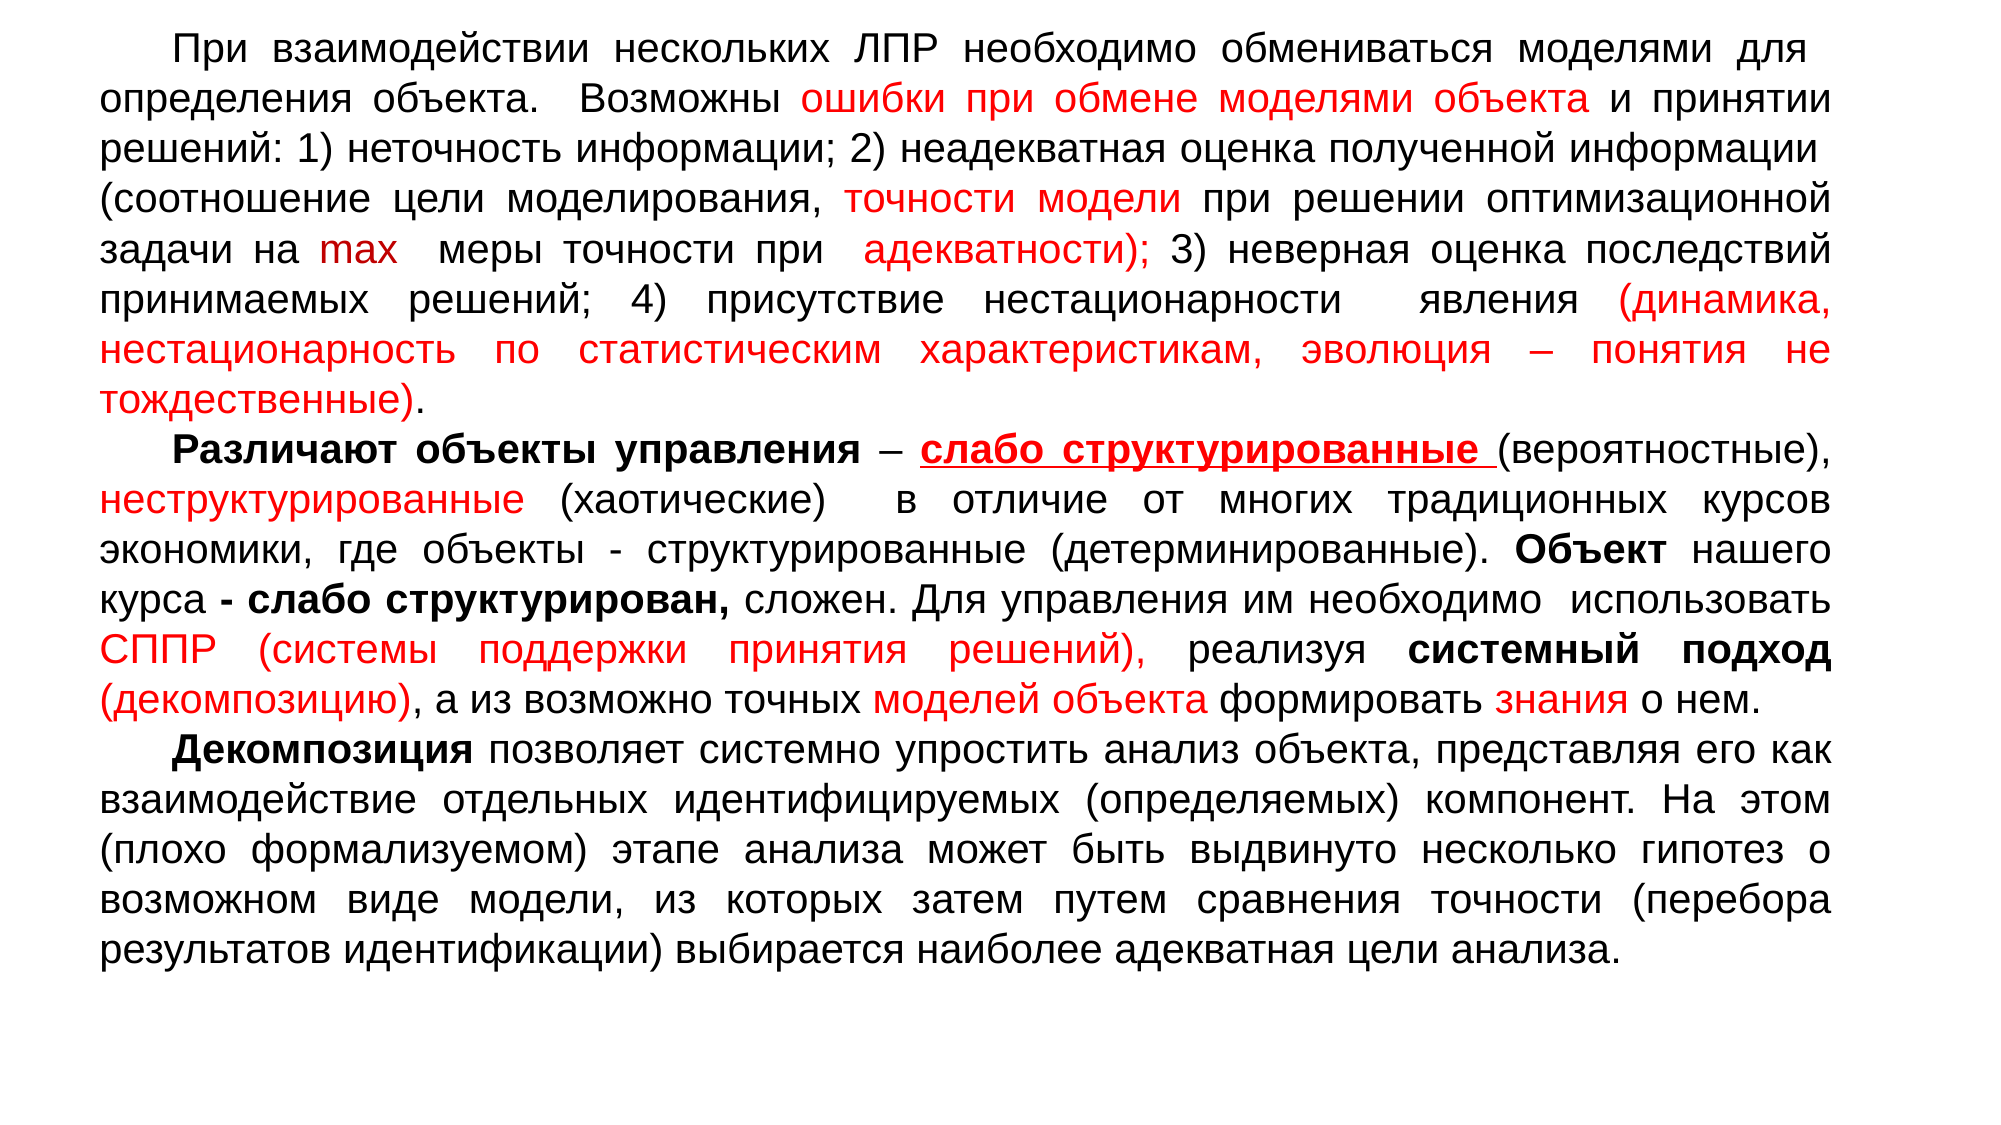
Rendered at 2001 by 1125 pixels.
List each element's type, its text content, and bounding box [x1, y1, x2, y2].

text_box При взаимодействии нескольких ЛПР необходимо обмениваться моделями для определения объекта. Возможны ошибки при обмене моделями объекта и принятии решений: 1) неточность информации; 2) неадекватная оценка полученной информации (соотношение цели моделирования, точности модели при решении оптимизационной задачи на max меры точности при адекватности); 3) неверная оценка последствий принимаемых решений; 4) присутствие нестационарности явления (динамика, нестационарность по статистическим характеристикам, эволюция – понятия не тождественные). Различают объекты управления – слабо структурированные (вероятностные), неструктурированные (хаотические) в отличие от многих традиционных курсов экономики, где объекты - структурированные (детерминированные). Объект нашего курса - слабо структурирован, сложен. Для управления им необходимо использовать СППР (системы поддержки принятия решений), реализуя системный подход (декомпозицию), а из возможно точных моделей объекта формировать знания о нем. Декомпозиция позволяет системно упростить анализ объекта, представляя его как взаимодействие отдельных идентифицируемых (определяемых) компонент. На этом (плохо формализуемом) этапе анализа может быть выдвинуто несколько гипотез о возможном виде модели, из которых затем путем сравнения точности (перебора результатов идентификации) выбирается наиболее адекватная цели анализа. [84, 13, 1847, 1029]
